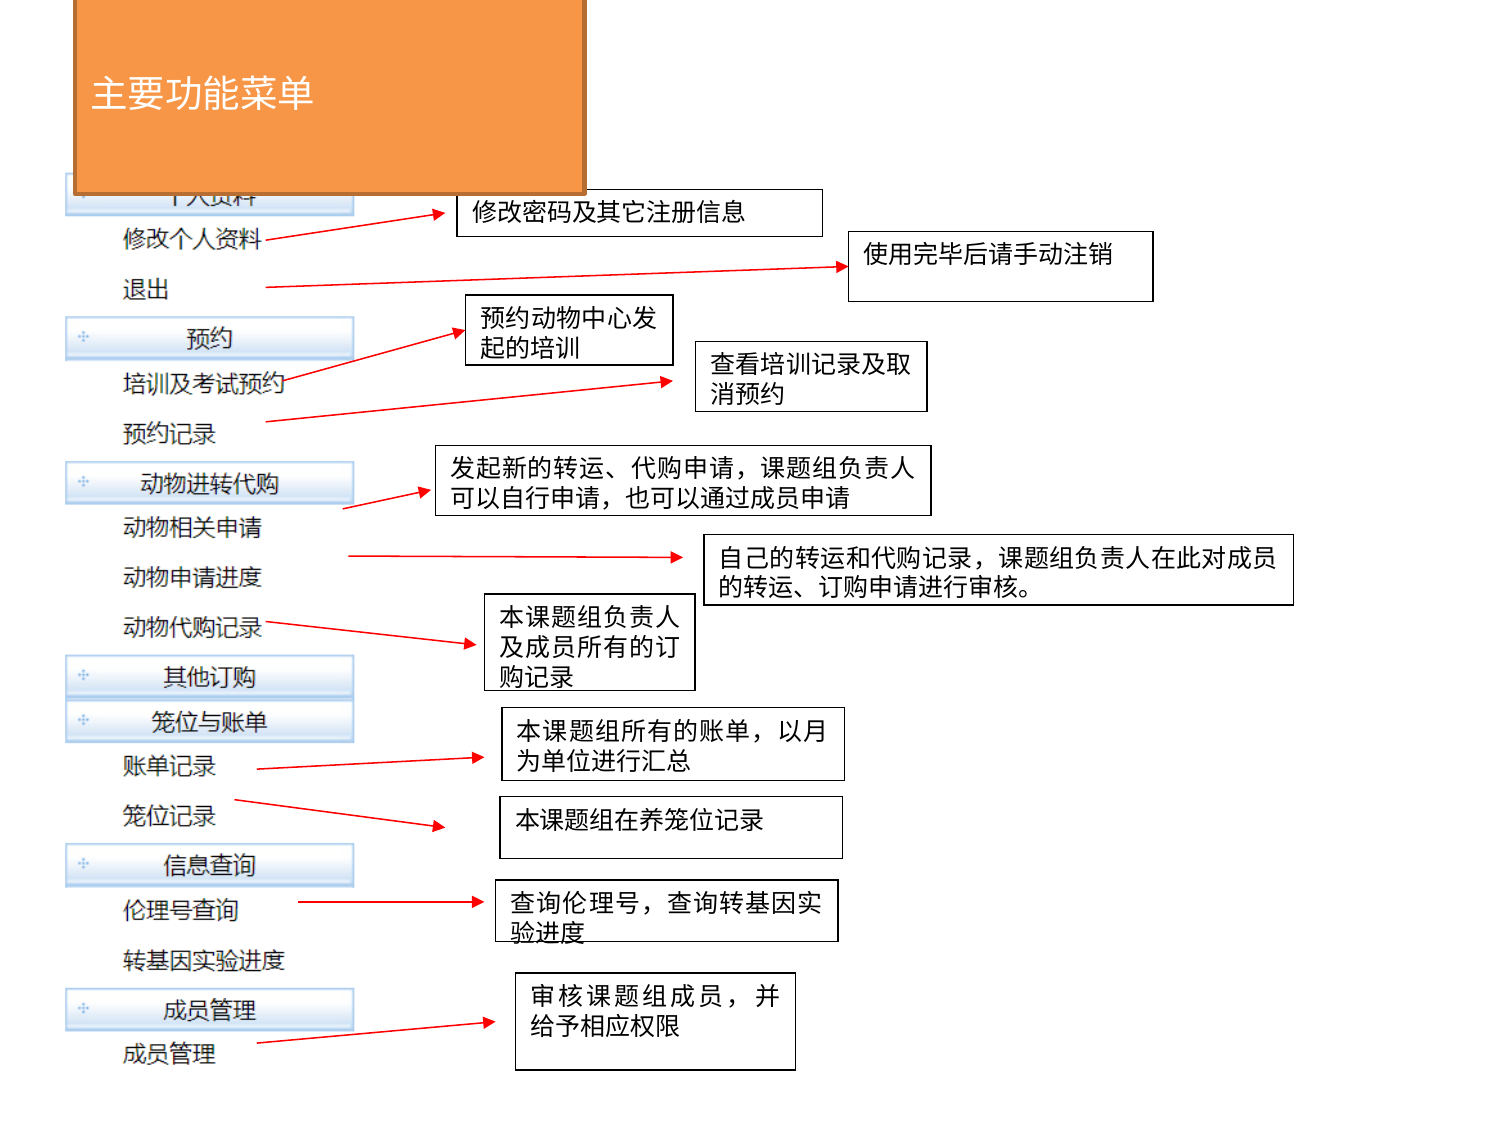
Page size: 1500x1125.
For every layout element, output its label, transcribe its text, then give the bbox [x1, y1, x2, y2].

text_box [265, 621, 477, 646]
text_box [265, 266, 849, 288]
title 主要功能菜单 [73, 0, 587, 196]
text_box 发起新的转运、代购申请，课题组负责人可以自行申请，也可以通过成员申请 [435, 445, 931, 516]
picture [64, 160, 366, 1079]
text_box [265, 380, 674, 423]
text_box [256, 1021, 496, 1044]
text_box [282, 329, 466, 382]
text_box 查询伦理号，查询转基因实验进度 [495, 879, 839, 942]
text_box 使用完毕后请手动注销 [848, 231, 1154, 302]
text_box 本课题组负责人及成员所有的订购记录 [484, 593, 696, 691]
text_box 本课题组在养笼位记录 [499, 796, 843, 859]
text_box 自己的转运和代购记录，课题组负责人在此对成员的转运、订购申请进行审核。 [703, 534, 1294, 605]
text_box 修改密码及其它注册信息 [457, 189, 823, 237]
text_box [265, 212, 446, 241]
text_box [234, 799, 446, 828]
text_box 本课题组所有的账单，以月为单位进行汇总 [501, 707, 845, 781]
text_box 查看培训记录及取消预约 [695, 341, 928, 412]
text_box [256, 756, 485, 770]
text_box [342, 489, 432, 510]
text_box 预约动物中心发起的培训 [465, 296, 673, 366]
text_box 审核课题组成员，并给予相应权限 [515, 973, 796, 1071]
